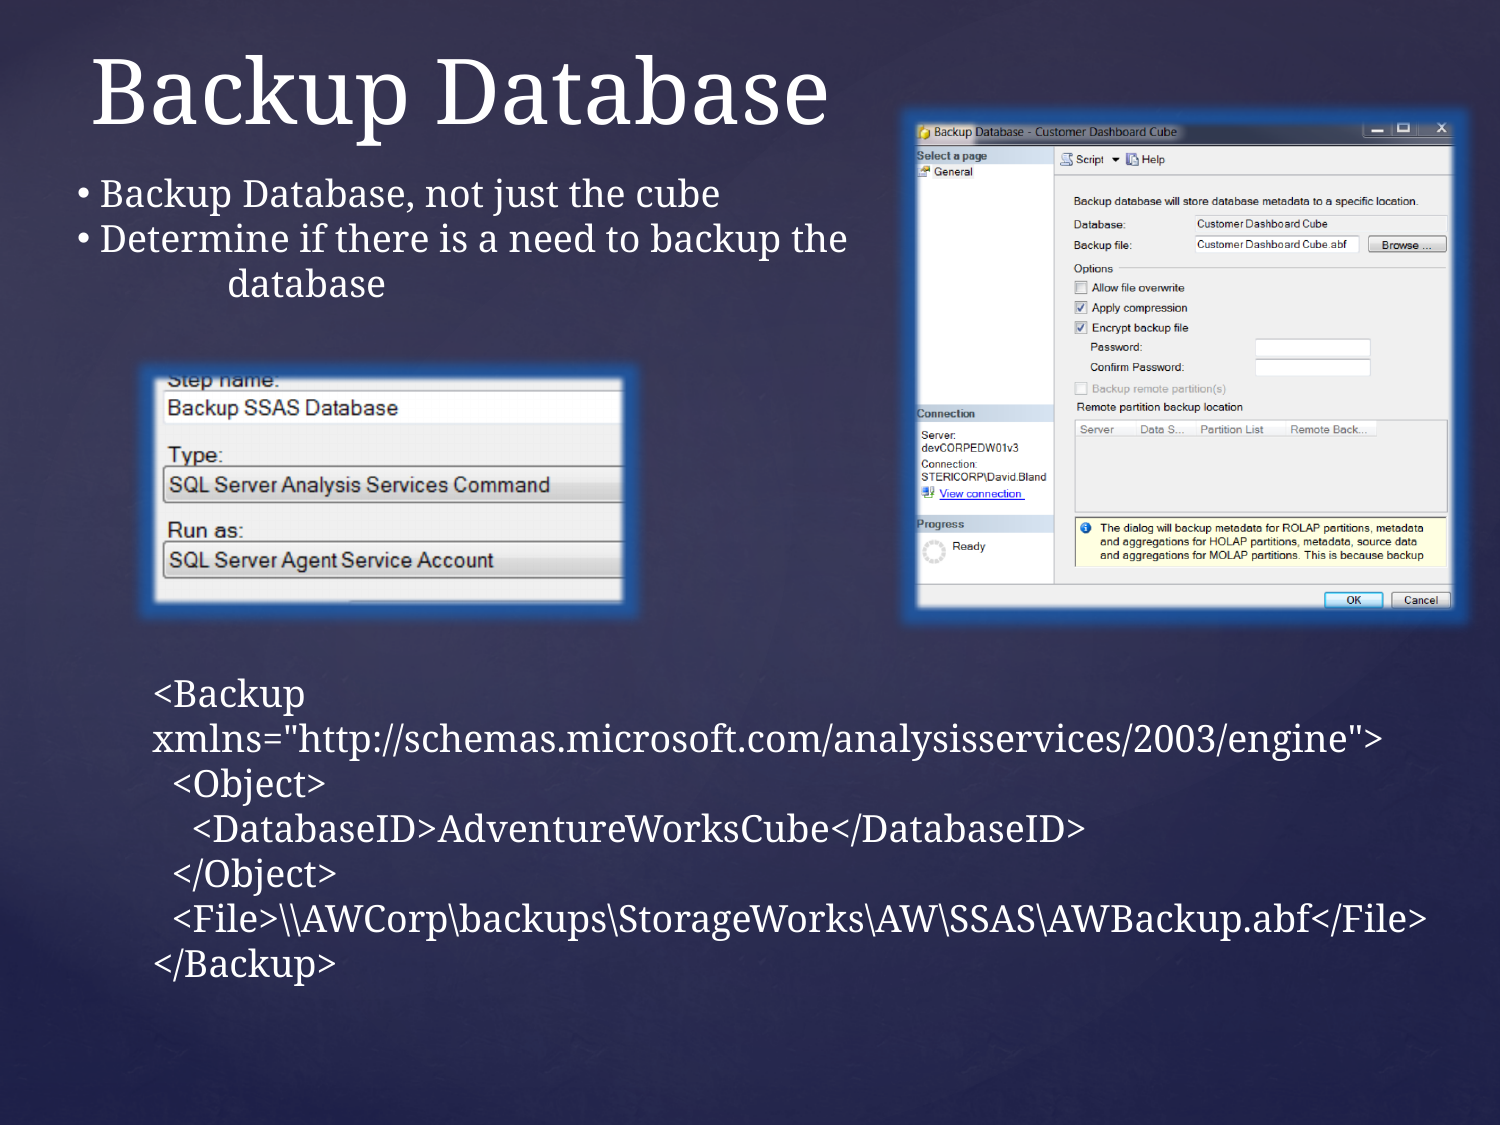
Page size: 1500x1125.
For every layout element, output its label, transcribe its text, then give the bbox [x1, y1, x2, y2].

picture [149, 374, 627, 607]
text_box <Backup xmlns="http://schemas.microsoft.com/analysisservices/2003/engine"> <Object> <DatabaseID>AdventureWorksCube</DatabaseID> </Object> <File>\\AWCorp\backups\StorageWorks\AW\SSAS\AWBackup.abf</File> </Backup> [137, 662, 1450, 993]
text_box Backup Database, not just the cube Determine if there is a need to backup the database [62, 162, 888, 313]
picture [911, 118, 1457, 613]
title Backup Database [75, 24, 1425, 150]
